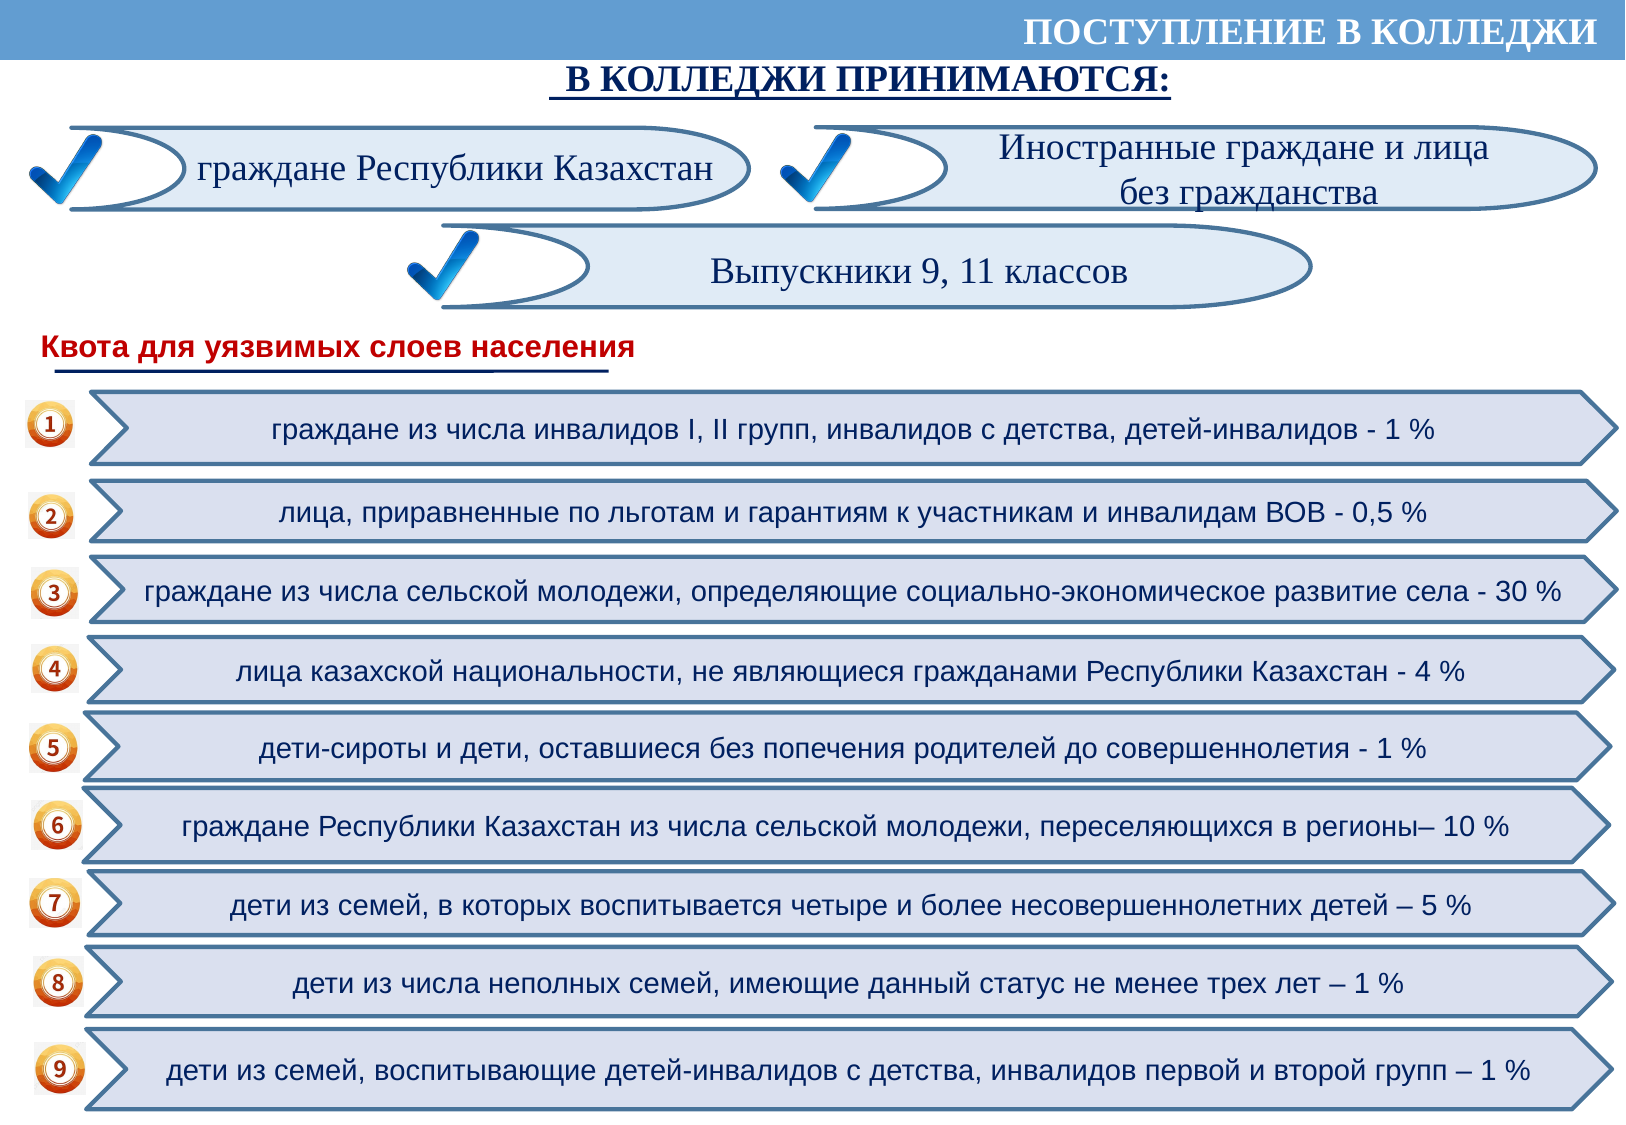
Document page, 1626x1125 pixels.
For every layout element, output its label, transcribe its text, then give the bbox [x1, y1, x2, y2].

picture [30, 644, 79, 693]
text_box [857, 190, 919, 212]
text_box граждане из числа инвалидов I, II групп, инвалидов с детства, детей-инвалидов - 1 % [88, 389, 1619, 467]
picture [29, 878, 82, 929]
picture [33, 955, 84, 1008]
text_box дети из семей, воспитывающие детей-инвалидов с детства, инвалидов первой и второй групп – 1 % [84, 1026, 1615, 1112]
text_box граждане из числа сельской молодежи, определяющие социально-экономическое развитие села - 30 % [88, 554, 1619, 625]
picture [31, 800, 83, 850]
text_box [730, 143, 752, 194]
picture [34, 1042, 86, 1096]
picture [779, 132, 853, 206]
text_box Выпускники 9, 11 классов [560, 238, 1278, 299]
text_box Квота для уязвимых слоев населения [25, 318, 672, 371]
picture [406, 229, 481, 304]
text_box граждане Республики Казахстан из числа сельской молодежи, переселяющихся в регионы– 10 % [81, 785, 1612, 865]
text_box [112, 170, 726, 212]
text_box лица казахской национальности, не являющиеся гражданами Республики Казахстан - 4 % [86, 634, 1617, 705]
picture [25, 400, 75, 448]
picture [29, 723, 80, 773]
text_box лица, приравненные по льготам и гарантиям к участникам и инвалидам ВОВ - 0,5 % [88, 478, 1619, 544]
picture [31, 567, 79, 619]
text_box дети из числа неполных семей, имеющие данный статус не менее трех лет – 1 % [84, 944, 1615, 1019]
text_box В КОЛЛЕДЖИ ПРИНИМАЮТСЯ: [550, 46, 1196, 107]
text_box [1579, 145, 1598, 191]
text_box [485, 288, 1263, 310]
text_box дети-сироты и дети, оставшиеся без попечения родителей до совершеннолетия - 1 % [82, 710, 1613, 783]
picture [27, 492, 75, 540]
text_box [69, 125, 709, 167]
text_box [441, 223, 1313, 295]
text_box граждане Республики Казахстан [182, 135, 730, 196]
text_box ПОСТУПЛЕНИЕ В КОЛЛЕДЖИ [978, 0, 1625, 60]
picture [28, 133, 104, 209]
text_box дети из семей, в которых воспитывается четыре и более несовершеннолетних детей – 5 % [86, 869, 1617, 938]
text_box Иностранные граждане и лица без гражданства [919, 114, 1579, 219]
text_box [813, 125, 919, 146]
